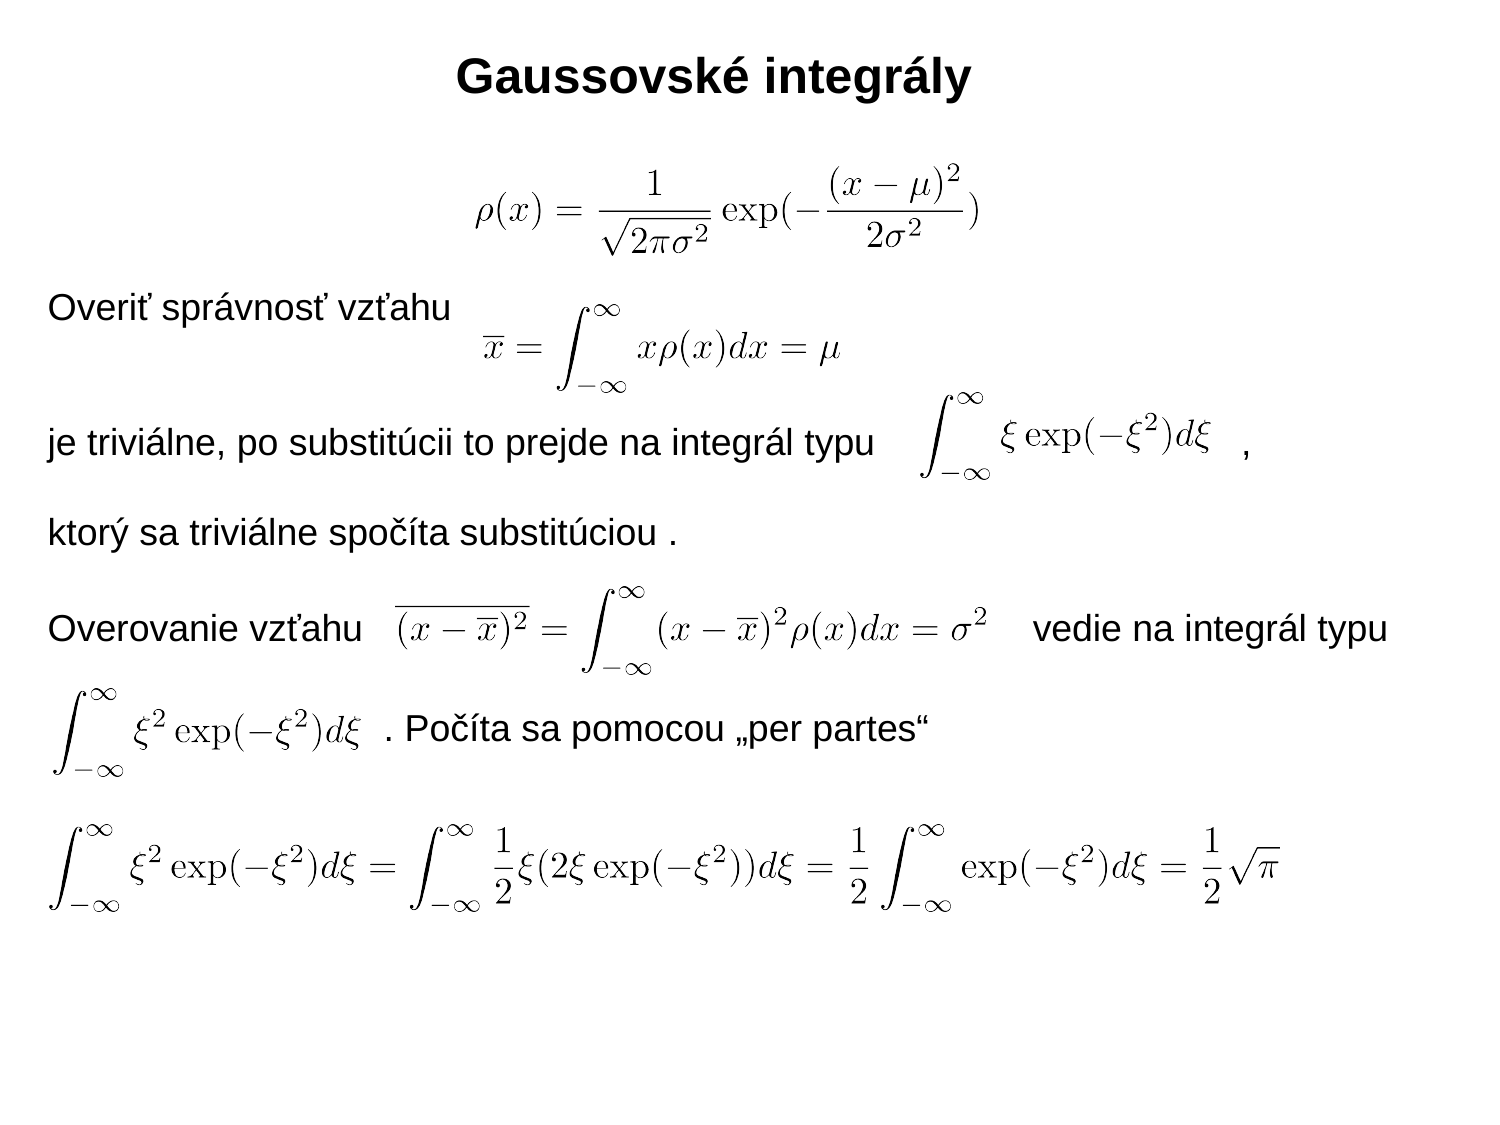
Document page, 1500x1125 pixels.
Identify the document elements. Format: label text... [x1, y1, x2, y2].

picture [53, 688, 361, 777]
picture [395, 586, 986, 675]
picture [483, 304, 840, 393]
text_box Overovanie vzťahu vedie na integrál typu . Počíta sa pomocou „per partes“ [32, 596, 1433, 757]
text_box Gaussovské integrály [236, 36, 1192, 111]
picture [49, 824, 1280, 912]
picture [475, 163, 978, 256]
picture [920, 392, 1211, 480]
